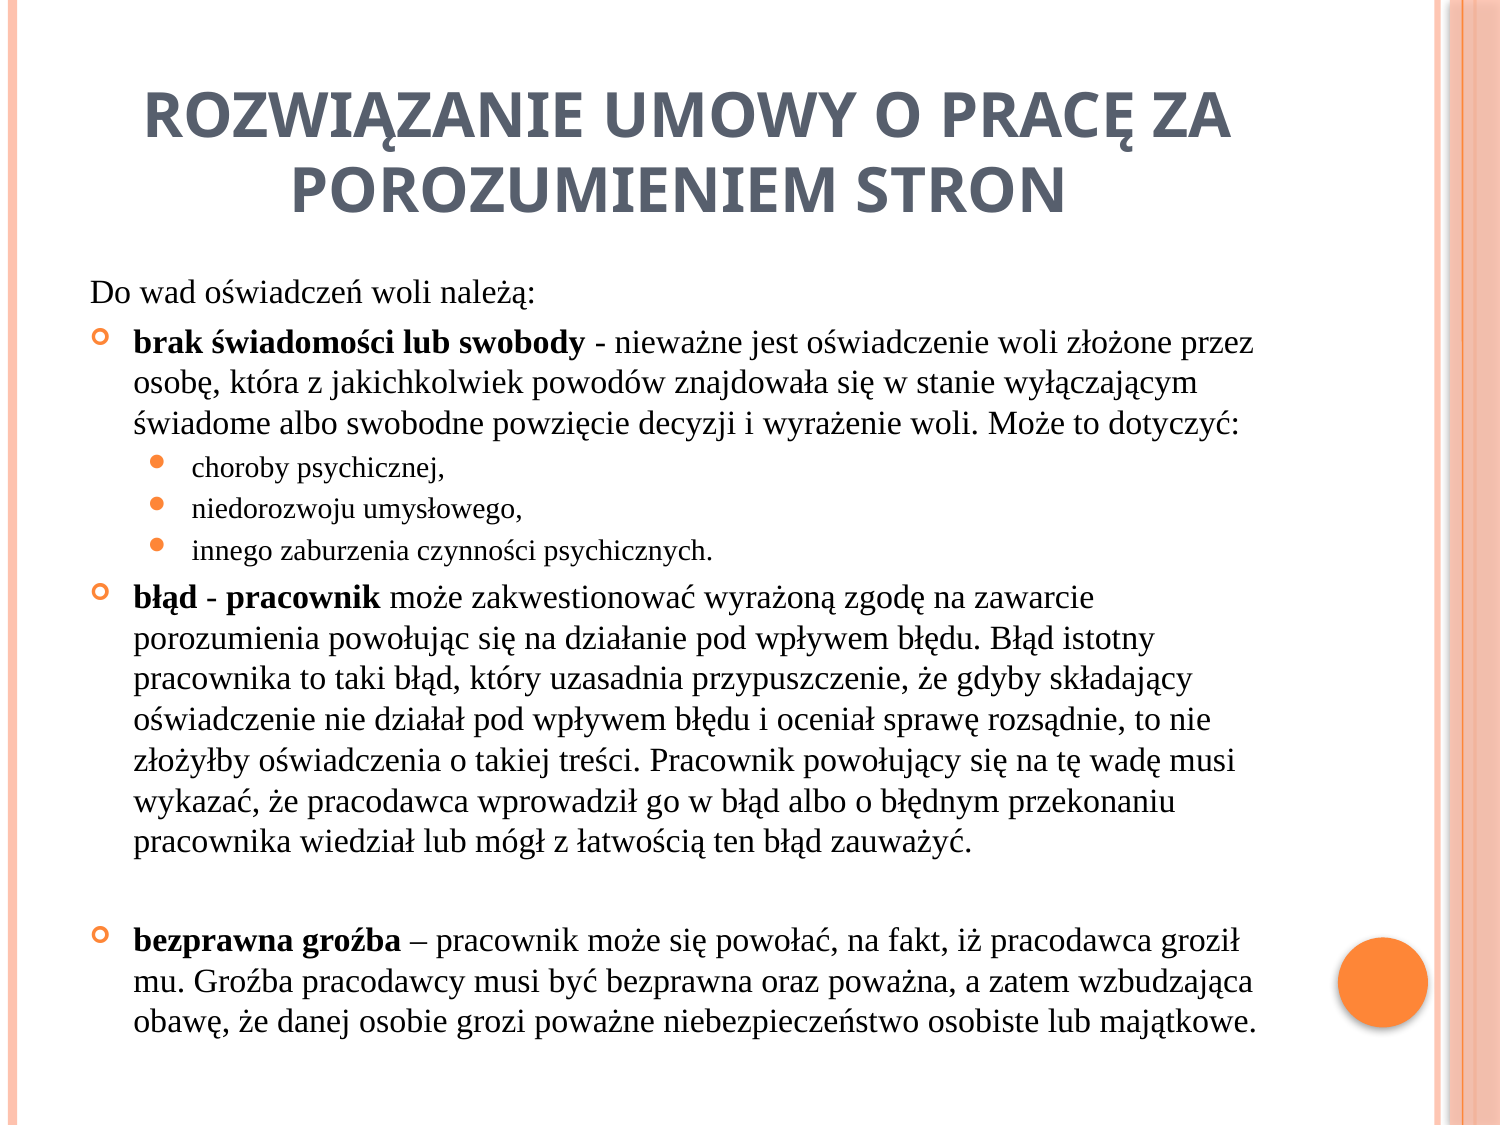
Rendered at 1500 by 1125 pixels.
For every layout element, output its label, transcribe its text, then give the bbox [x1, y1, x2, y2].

list Do wad oświadczeń woli należą: brak świadomości lub swobody - nieważne jest oświadczenie woli złożone przez osobę, która z jakichkolwiek powodów znajdowała się w stanie wyłączającym świadome albo swobodne powzięcie decyzji i wyrażenie woli. Może to dotyczyć: choroby psychicznej, niedorozwoju umysłowego, innego zaburzenia czynności psychicznych. błąd - pracownik może zakwestionować wyrażoną zgodę na zawarcie porozumienia powołując się na działanie pod wpływem błędu. Błąd istotny pracownika to taki błąd, który uzasadnia przypuszczenie, że gdyby składający oświadczenie nie działał pod wpływem błędu i oceniał sprawę rozsądnie, to nie złożyłby oświadczenia o takiej treści. Pracownik powołujący się na tę wadę musi wykazać, że pracodawca wprowadził go w błąd albo o błędnym przekonaniu pracownika wiedział lub mógł z łatwością ten błąd zauważyć. bezprawna groźba – pracownik może się powołać, na fakt, iż pracodawca groził mu. Groźba pracodawcy musi być bezprawna oraz poważna, a zatem wzbudzająca obawę, że danej osobie grozi poważne niebezpieczeństwo osobiste lub majątkowe. [75, 262, 1300, 1062]
title ROZWIĄZANIE UMOWY O PRACĘ ZA POROZUMIENIEM STRON [75, 45, 1300, 233]
